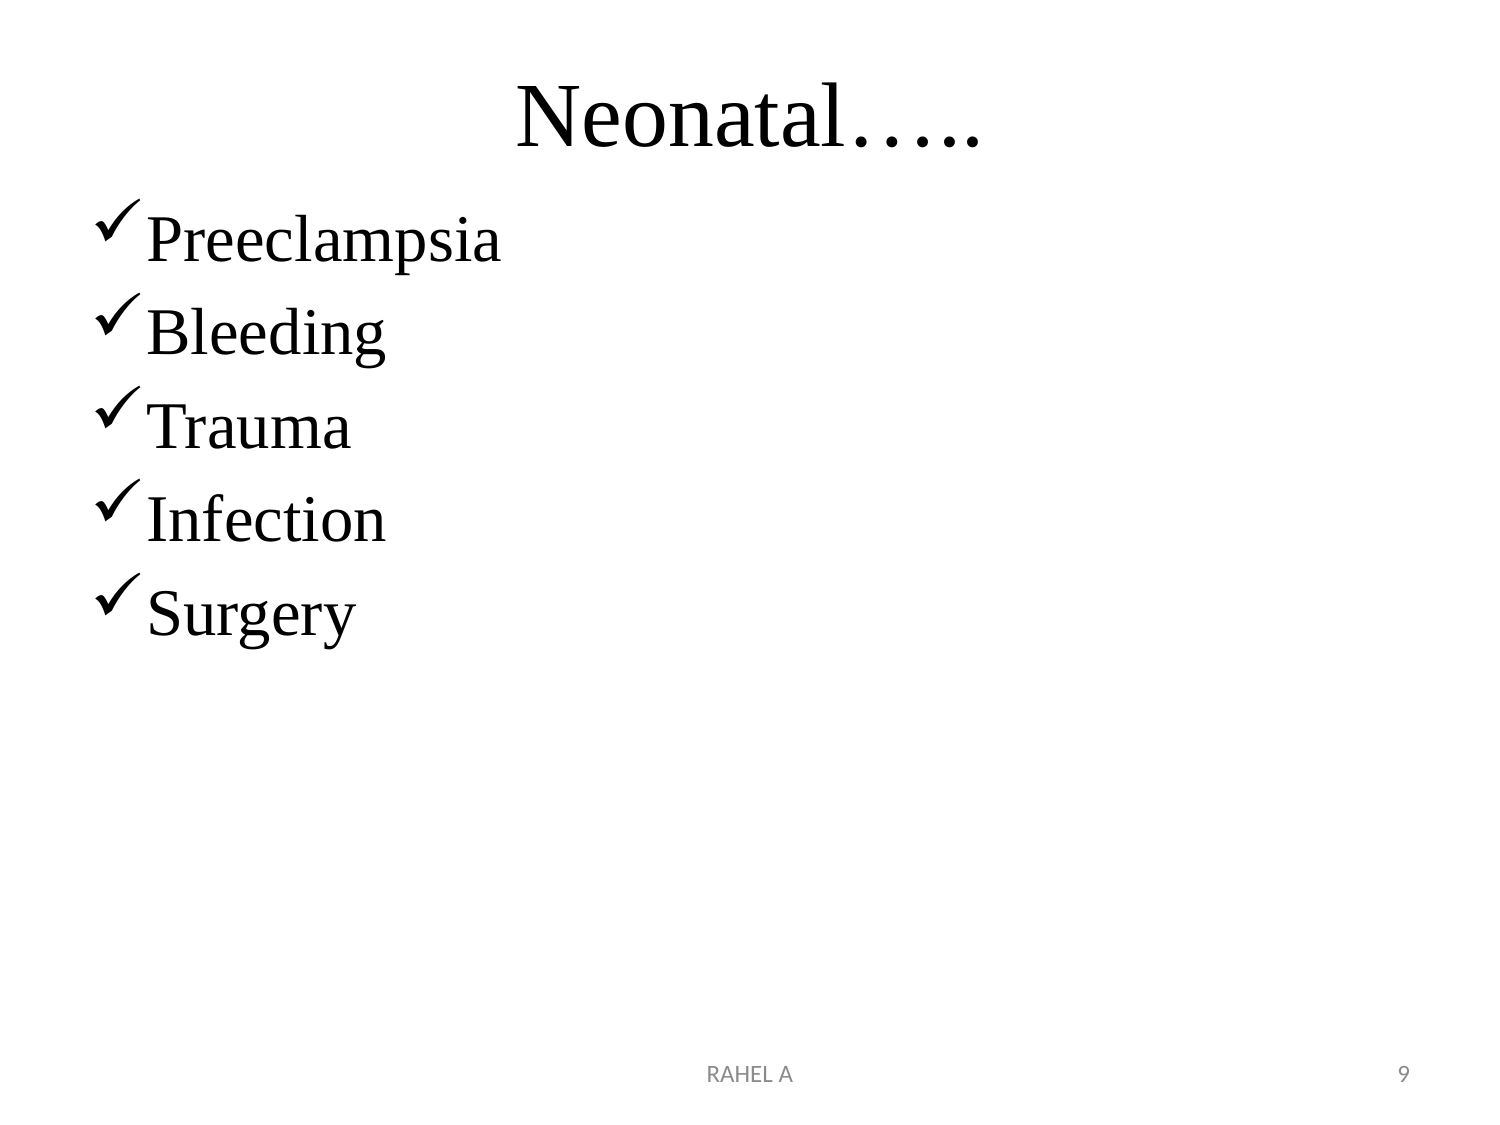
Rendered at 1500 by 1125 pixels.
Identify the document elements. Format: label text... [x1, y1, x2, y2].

list Preeclampsia Bleeding Trauma Infection Surgery [75, 187, 1425, 1005]
title Neonatal….. [75, 45, 1425, 175]
footer RAHEL A [512, 1042, 988, 1103]
slide_number 9 [1074, 1042, 1425, 1103]
